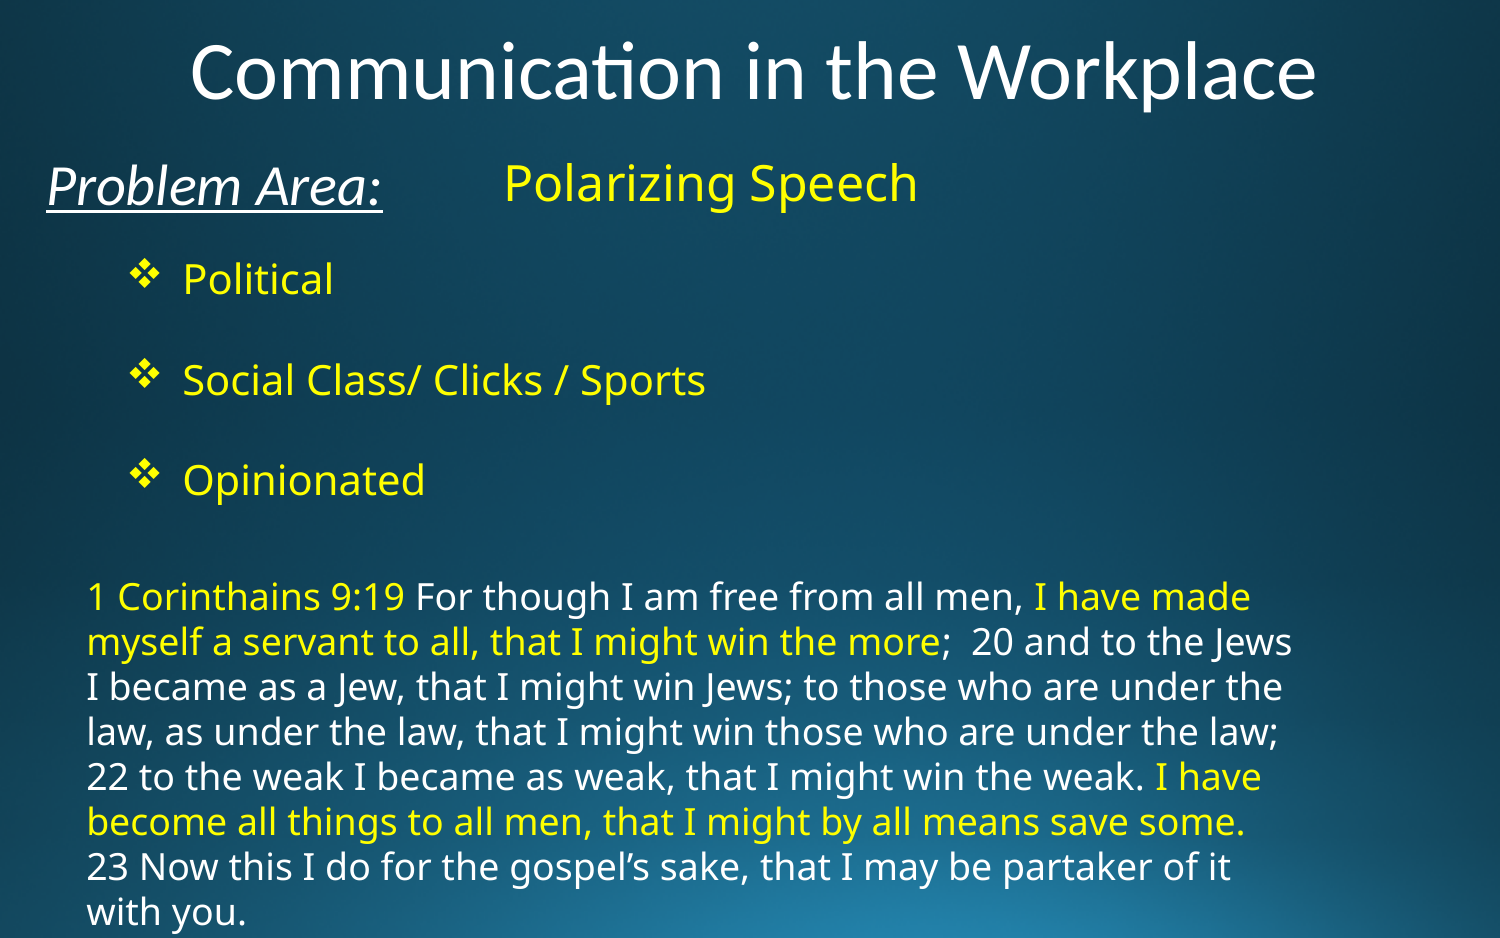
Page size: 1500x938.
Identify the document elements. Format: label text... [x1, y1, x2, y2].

text_box 1 Corinthains 9:19 For though I am free from all men, I have made myself a servant to all, that I might win the more; 20 and to the Jews I became as a Jew, that I might win Jews; to those who are under the law, as under the law, that I might win those who are under the law; 22 to the weak I became as weak, that I might win the weak. I have become all things to all men, that I might by all means save some. 23 Now this I do for the gospel’s sake, that I may be partaker of it with you. [71, 565, 1316, 938]
text_box Political Social Class/ Clicks / Sports Opinionated [111, 245, 996, 511]
text_box Communication in the Workplace [46, 9, 1464, 124]
text_box Problem Area: [31, 140, 424, 225]
picture [0, 0, 1500, 938]
text_box Polarizing Speech [488, 144, 936, 219]
